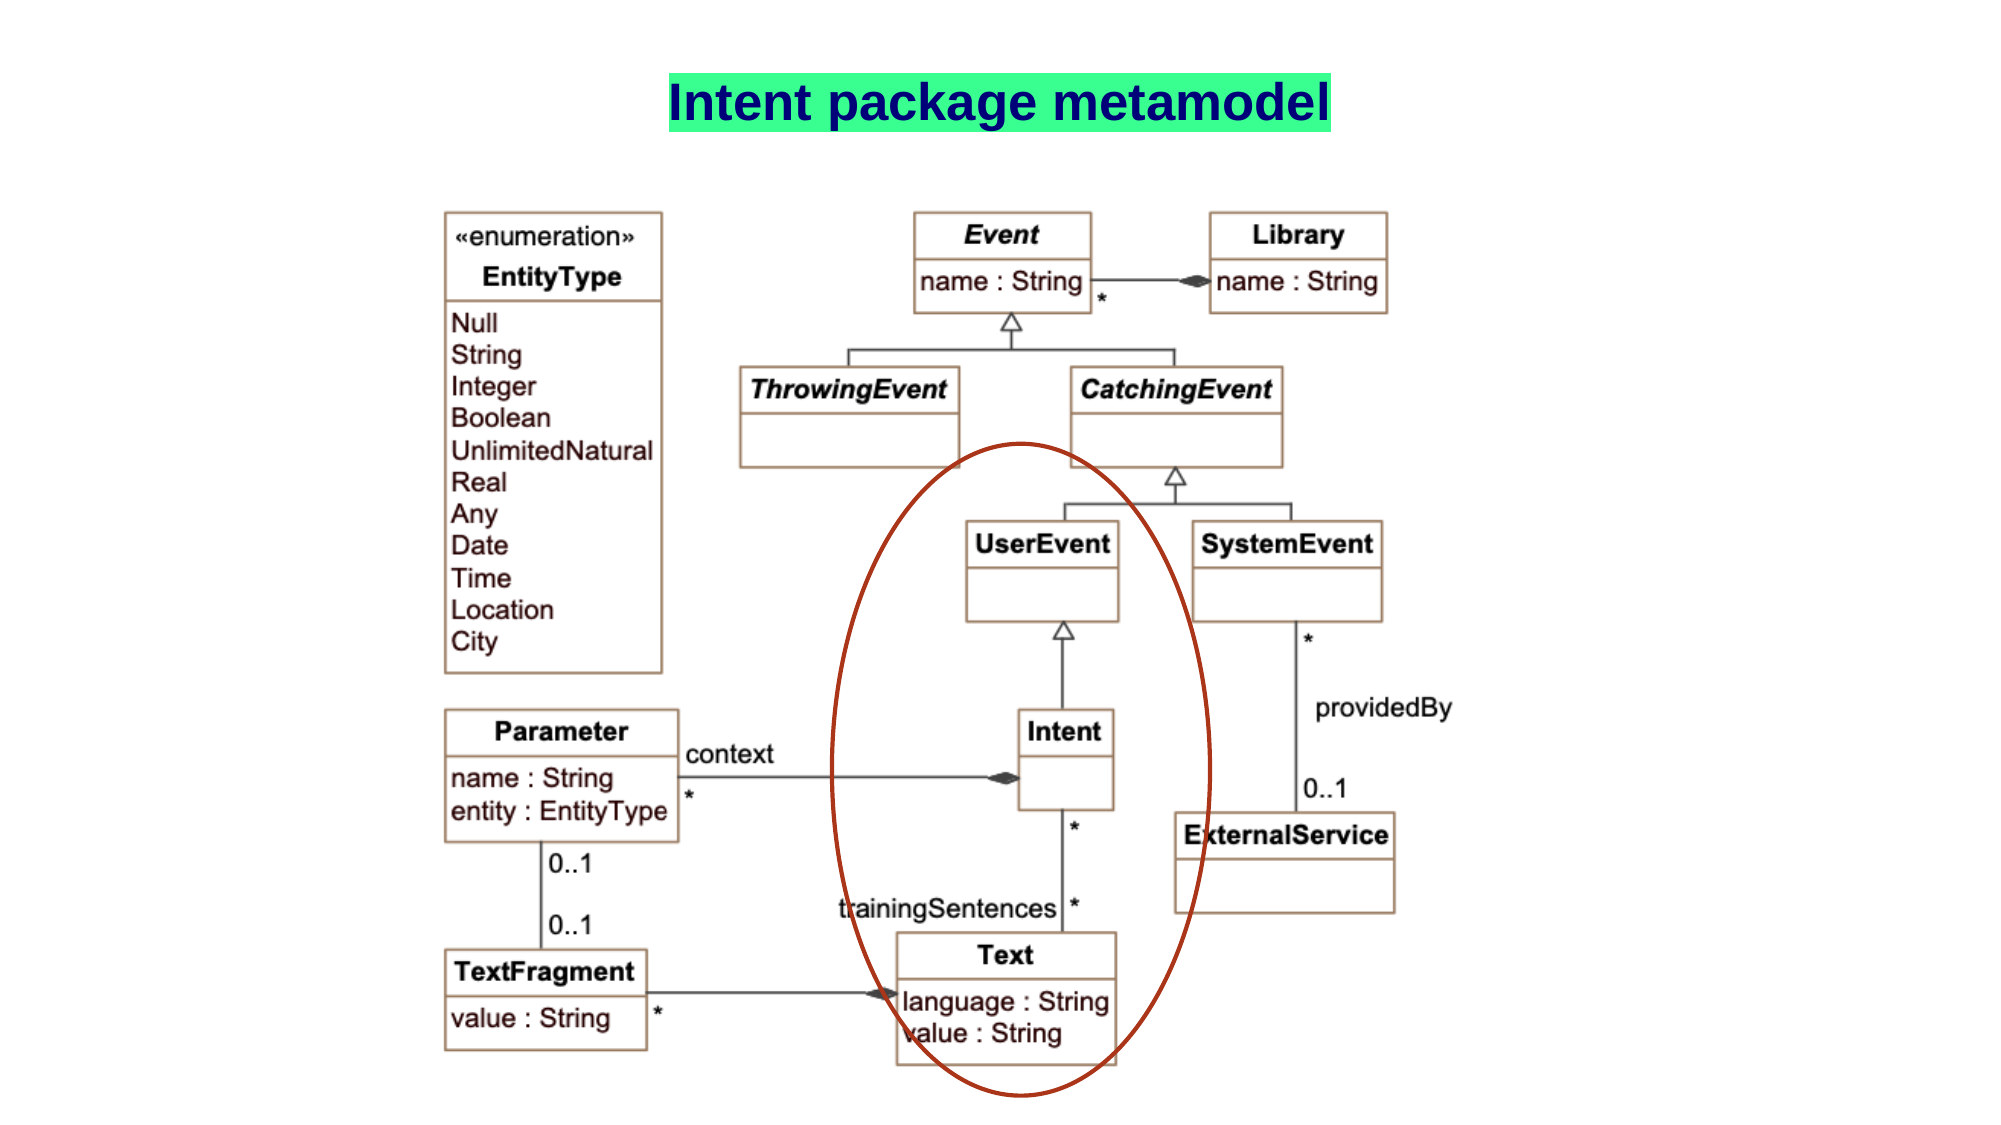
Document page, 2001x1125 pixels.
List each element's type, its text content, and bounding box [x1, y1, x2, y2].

title Intent package metamodel [183, 48, 1817, 219]
text_box [968, 1085, 1074, 1098]
picture [426, 198, 1474, 1078]
